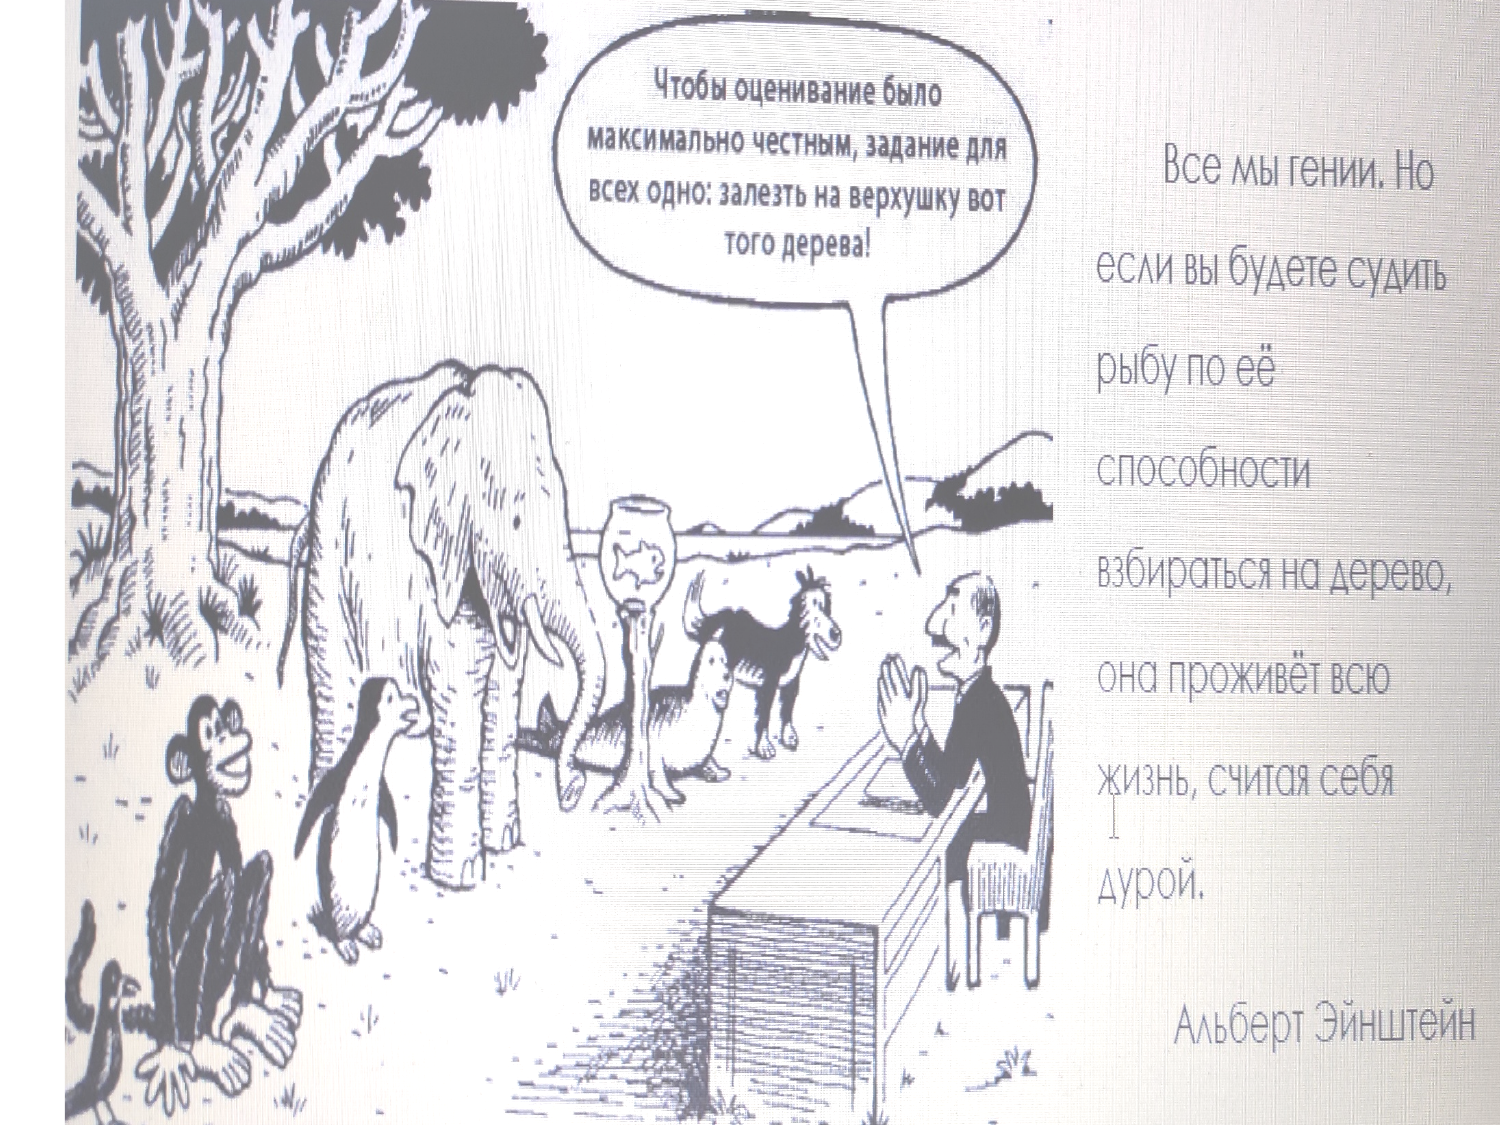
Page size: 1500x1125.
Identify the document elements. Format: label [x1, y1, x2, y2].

list [64, 0, 1500, 1125]
